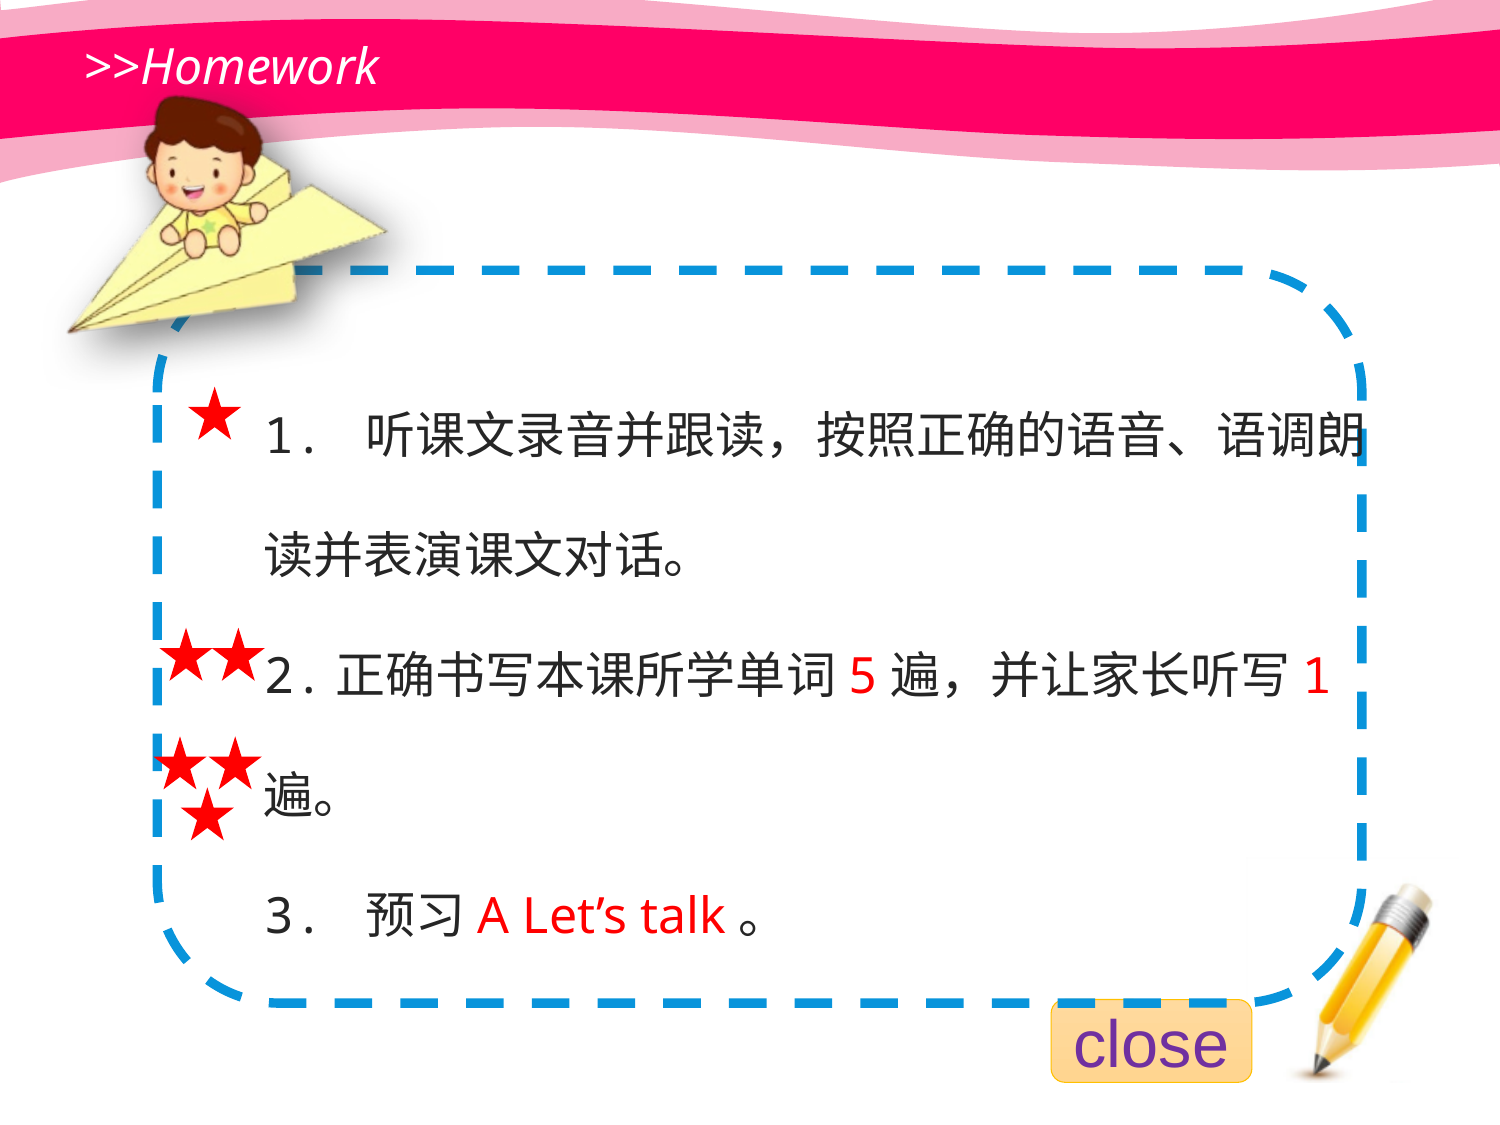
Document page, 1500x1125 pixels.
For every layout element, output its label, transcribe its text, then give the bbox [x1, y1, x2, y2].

text_box [180, 787, 234, 841]
text_box 1. 听课文录音并跟读，按照正确的语音、语调朗读并表演课文对话。 2.正确书写本课所学单词5遍，并让家长听写1遍。 3. 预习A Let’s talk。 [249, 336, 1383, 952]
text_box close [1050, 1004, 1246, 1083]
picture [1246, 857, 1459, 1083]
text_box [208, 736, 262, 790]
text_box [159, 627, 212, 681]
picture [36, 65, 420, 339]
text_box [188, 386, 242, 440]
text_box [156, 368, 1246, 1004]
text_box [443, 269, 1349, 336]
text_box [153, 736, 207, 790]
title >>Homework [68, 34, 1429, 149]
text_box [211, 627, 265, 681]
